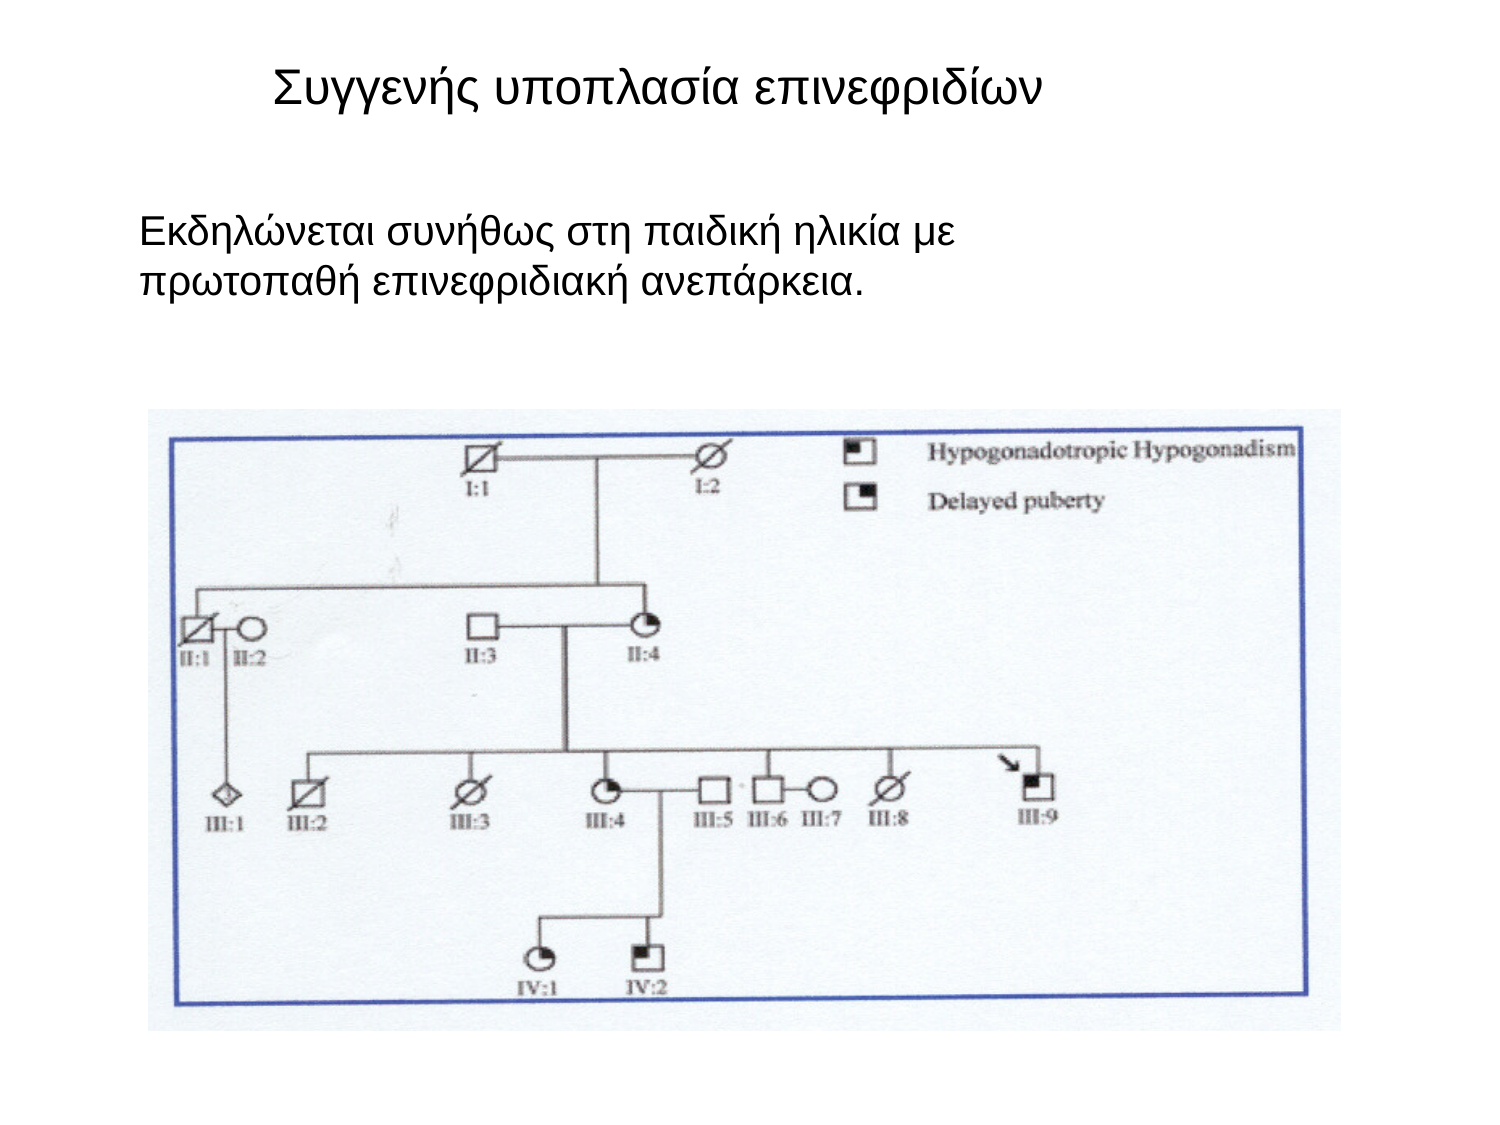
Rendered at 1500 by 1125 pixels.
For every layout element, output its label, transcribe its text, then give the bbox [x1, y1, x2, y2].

text_box Συγγενής υποπλασία επινεφριδίων [257, 46, 1500, 122]
text_box Εκδηλώνεται συνήθως στη παιδική ηλικία με πρωτοπαθή επινεφριδιακή ανεπάρκεια. [123, 196, 1306, 312]
picture [147, 408, 1341, 1032]
